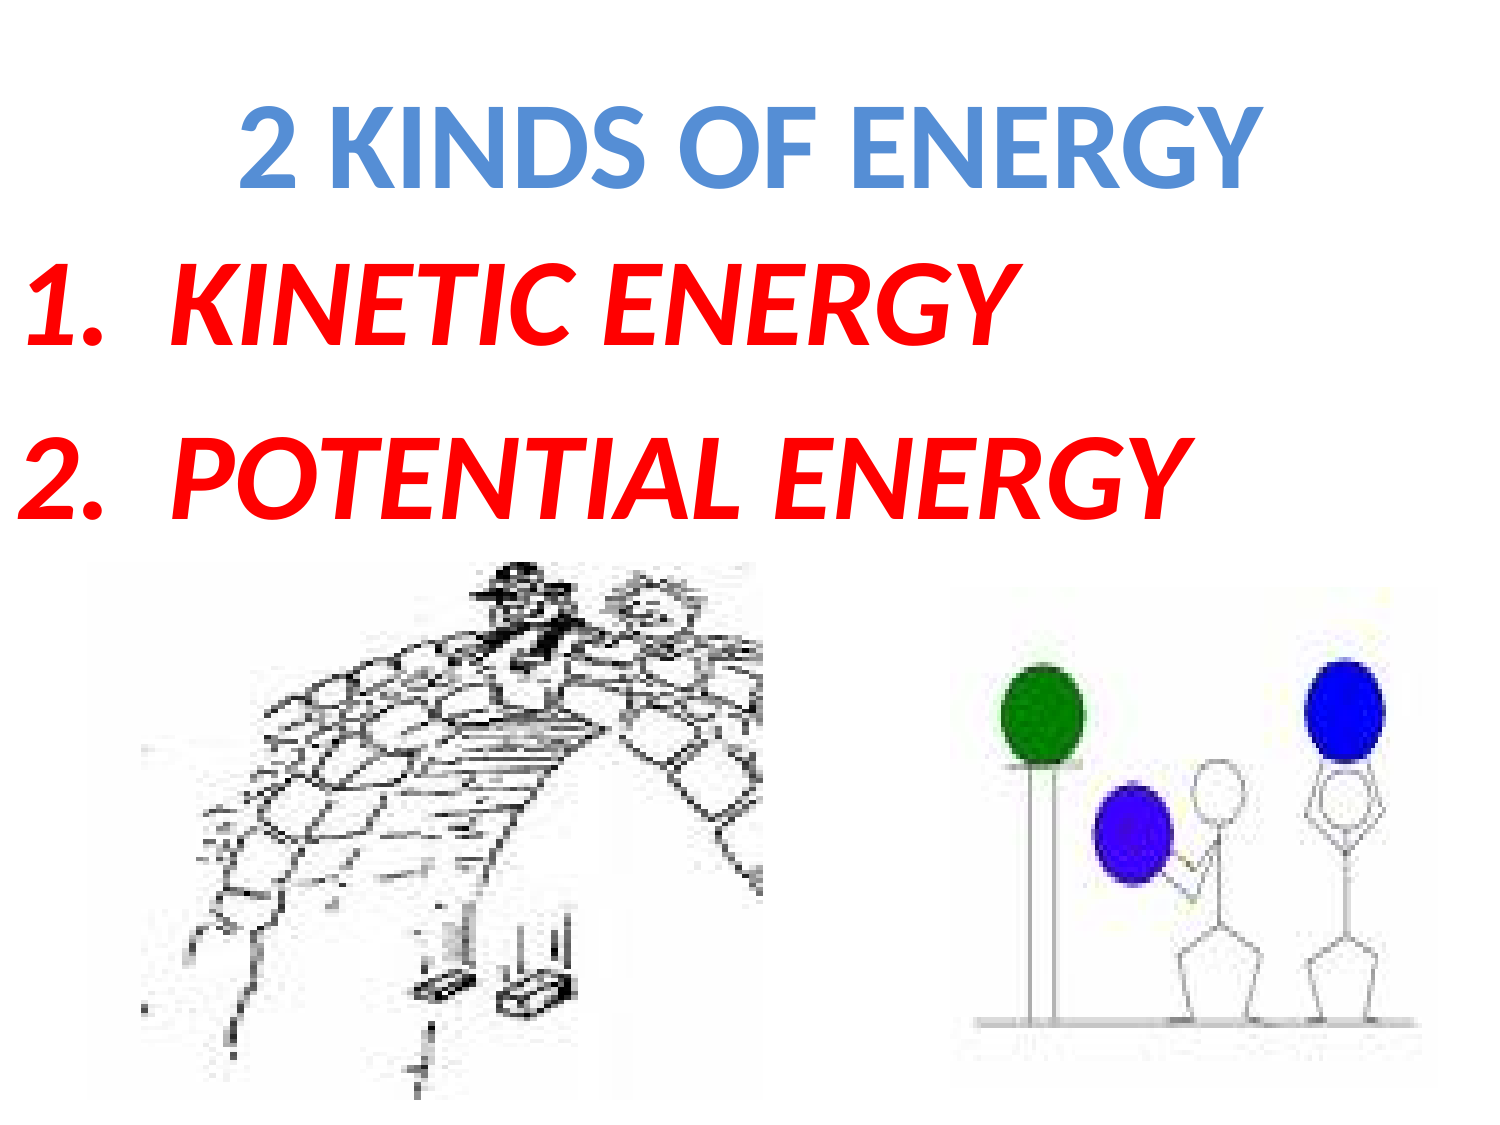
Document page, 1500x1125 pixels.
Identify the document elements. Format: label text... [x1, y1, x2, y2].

list KINETIC ENERGY POTENTIAL ENERGY [0, 212, 1500, 1100]
picture [87, 562, 763, 1101]
picture [949, 587, 1438, 1088]
title 2 KINDS OF ENERGY [75, 45, 1425, 212]
